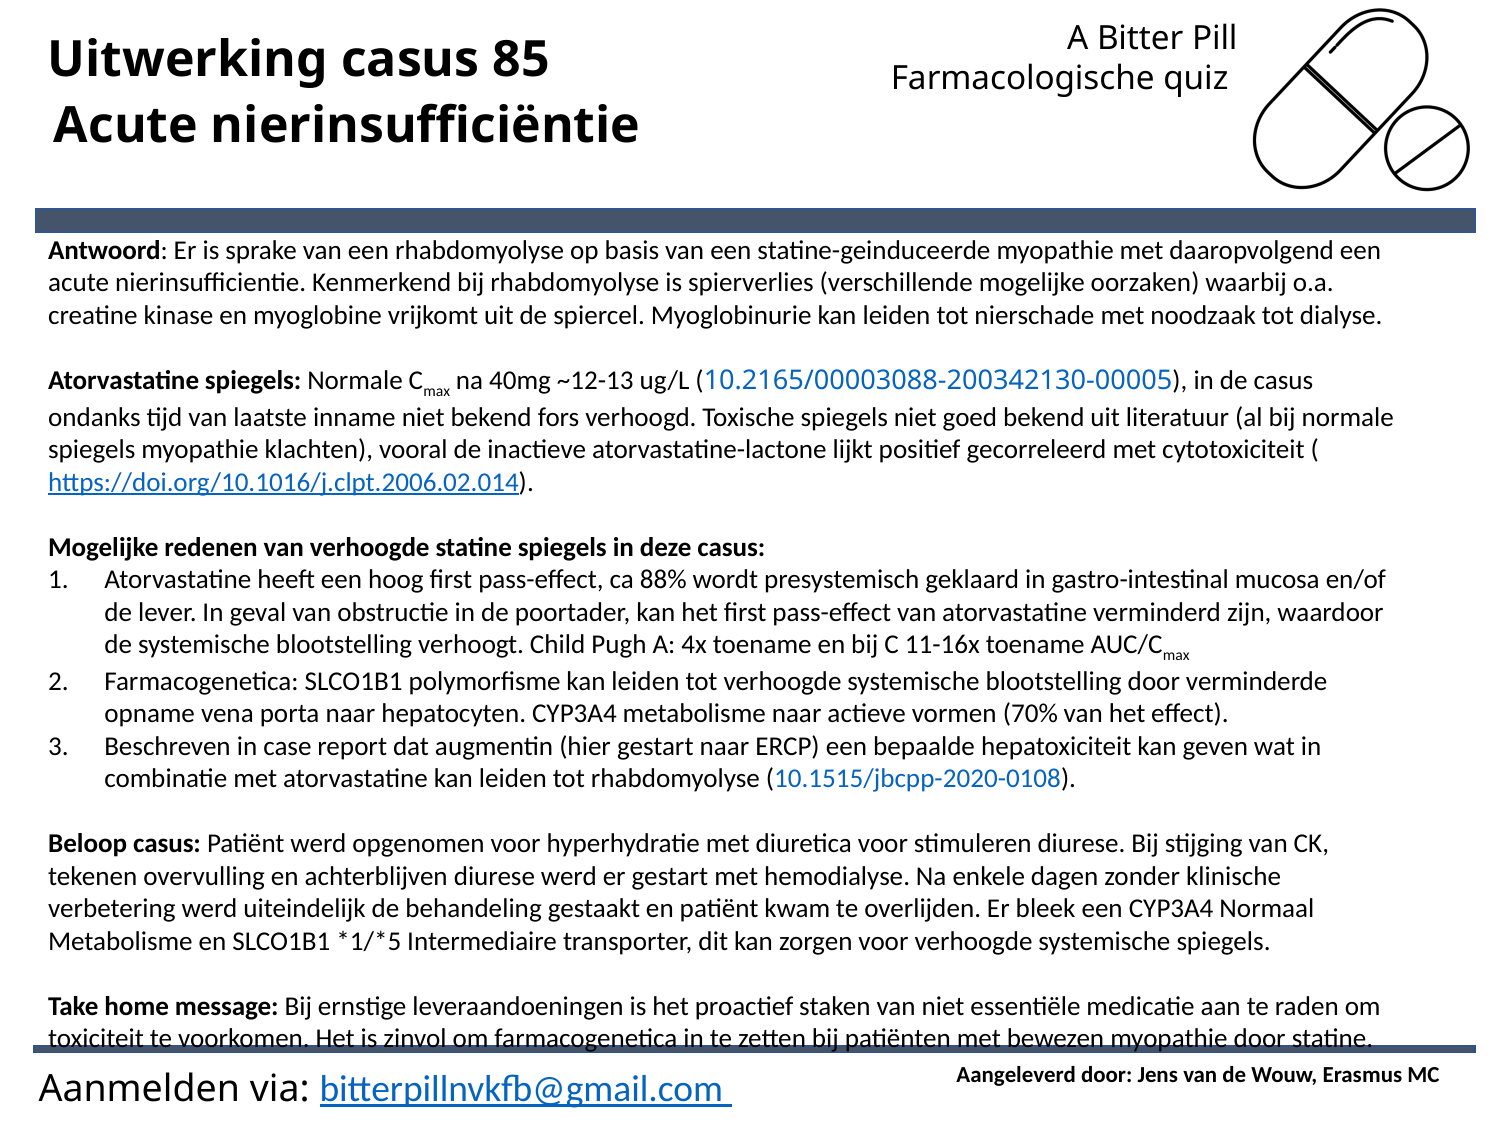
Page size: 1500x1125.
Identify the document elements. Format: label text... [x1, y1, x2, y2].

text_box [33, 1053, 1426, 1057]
text_box Uitwerking casus 85aan via [33, 18, 630, 90]
text_box A Bitter Pill Farmacologische quiz [630, 9, 1244, 104]
text_box [13, 90, 982, 176]
text_box Aanmelden via: bitterpillnvkfb@gmail.com ​ [23, 1056, 1027, 1117]
picture [1244, 5, 1476, 200]
picture [33, 1045, 1476, 1053]
text_box [35, 208, 1476, 233]
text_box Acute nierinsufficiëntie [39, 84, 694, 160]
text_box Aangeleverd door: Jens van de Wouw, Erasmus MC [941, 1053, 1476, 1095]
text_box Antwoord: Er is sprake van een rhabdomyolyse op basis van een statine-geinduceerde myopathie met daaropvolgend een acute nierinsufficientie. Kenmerkend bij rhabdomyolyse is spierverlies (verschillende mogelijke oorzaken) waarbij o.a. creatine kinase en myoglobine vrijkomt uit de spiercel. Myoglobinurie kan leiden tot nierschade met noodzaak tot dialyse. Atorvastatine spiegels: Normale Cmax na 40mg ~12-13 ug/L (10.2165/00003088-200342130-00005), in de casus ondanks tijd van laatste inname niet bekend fors verhoogd. Toxische spiegels niet goed bekend uit literatuur (al bij normale spiegels myopathie klachten), vooral de inactieve atorvastatine-lactone lijkt positief gecorreleerd met cytotoxiciteit (https://doi.org/10.1016/j.clpt.2006.02.014). Mogelijke redenen van verhoogde statine spiegels in deze casus: Atorvastatine heeft een hoog first pass-effect, ca 88% wordt presystemisch geklaard in gastro-intestinal mucosa en/of de lever. In geval van obstructie in de poortader, kan het first pass-effect van atorvastatine verminderd zijn, waardoor de systemische blootstelling verhoogt. Child Pugh A: 4x toename en bij C 11-16x toename AUC/Cmax Farmacogenetica: SLCO1B1 polymorfisme kan leiden tot verhoogde systemische blootstelling door verminderde opname vena porta naar hepatocyten. CYP3A4 metabolisme naar actieve vormen (70% van het effect). Beschreven in case report dat augmentin (hier gestart naar ERCP) een bepaalde hepatoxiciteit kan geven wat in combinatie met atorvastatine kan leiden tot rhabdomyolyse (10.1515/jbcpp-2020-0108). Beloop casus: Patiënt werd opgenomen voor hyperhydratie met diuretica voor stimuleren diurese. Bij stijging van CK, tekenen overvulling en achterblijven diurese werd er gestart met hemodialyse. Na enkele dagen zonder klinische verbetering werd uiteindelijk de behandeling gestaakt en patiënt kwam te overlijden. Er bleek een CYP3A4 Normaal Metabolisme en SLCO1B1 *1/*5 Intermediaire transporter, dit kan zorgen voor verhoogde systemische spiegels. Take home message: Bij ernstige leveraandoeningen is het proactief staken van niet essentiële medicatie aan te raden om toxiciteit te voorkomen. Het is zinvol om farmacogenetica in te zetten bij patiënten met bewezen myopathie door statine. [33, 224, 1426, 1045]
